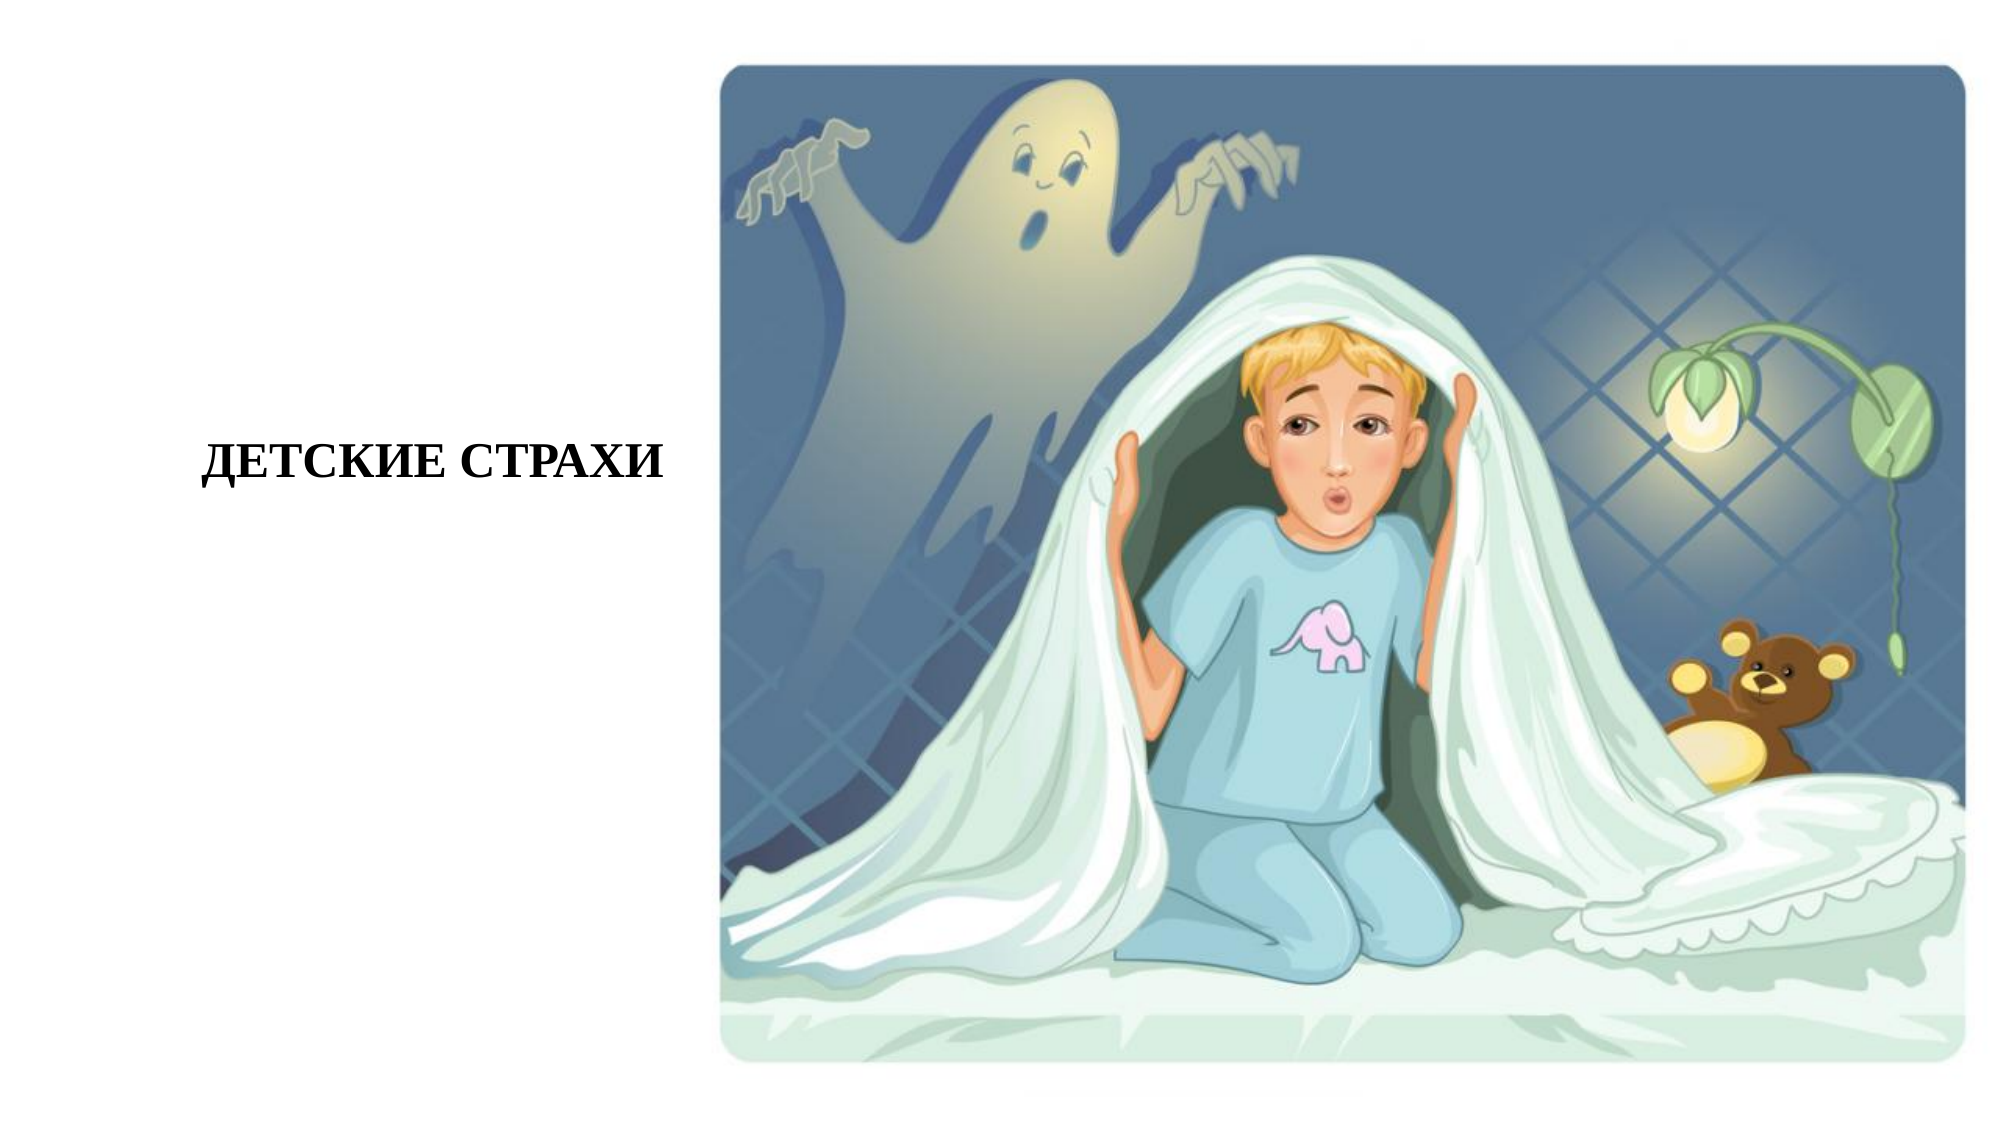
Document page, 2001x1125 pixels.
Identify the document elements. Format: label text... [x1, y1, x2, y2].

text_box ДЕТСКИЕ СТРАХИ [186, 419, 679, 540]
picture [687, 28, 2000, 1097]
